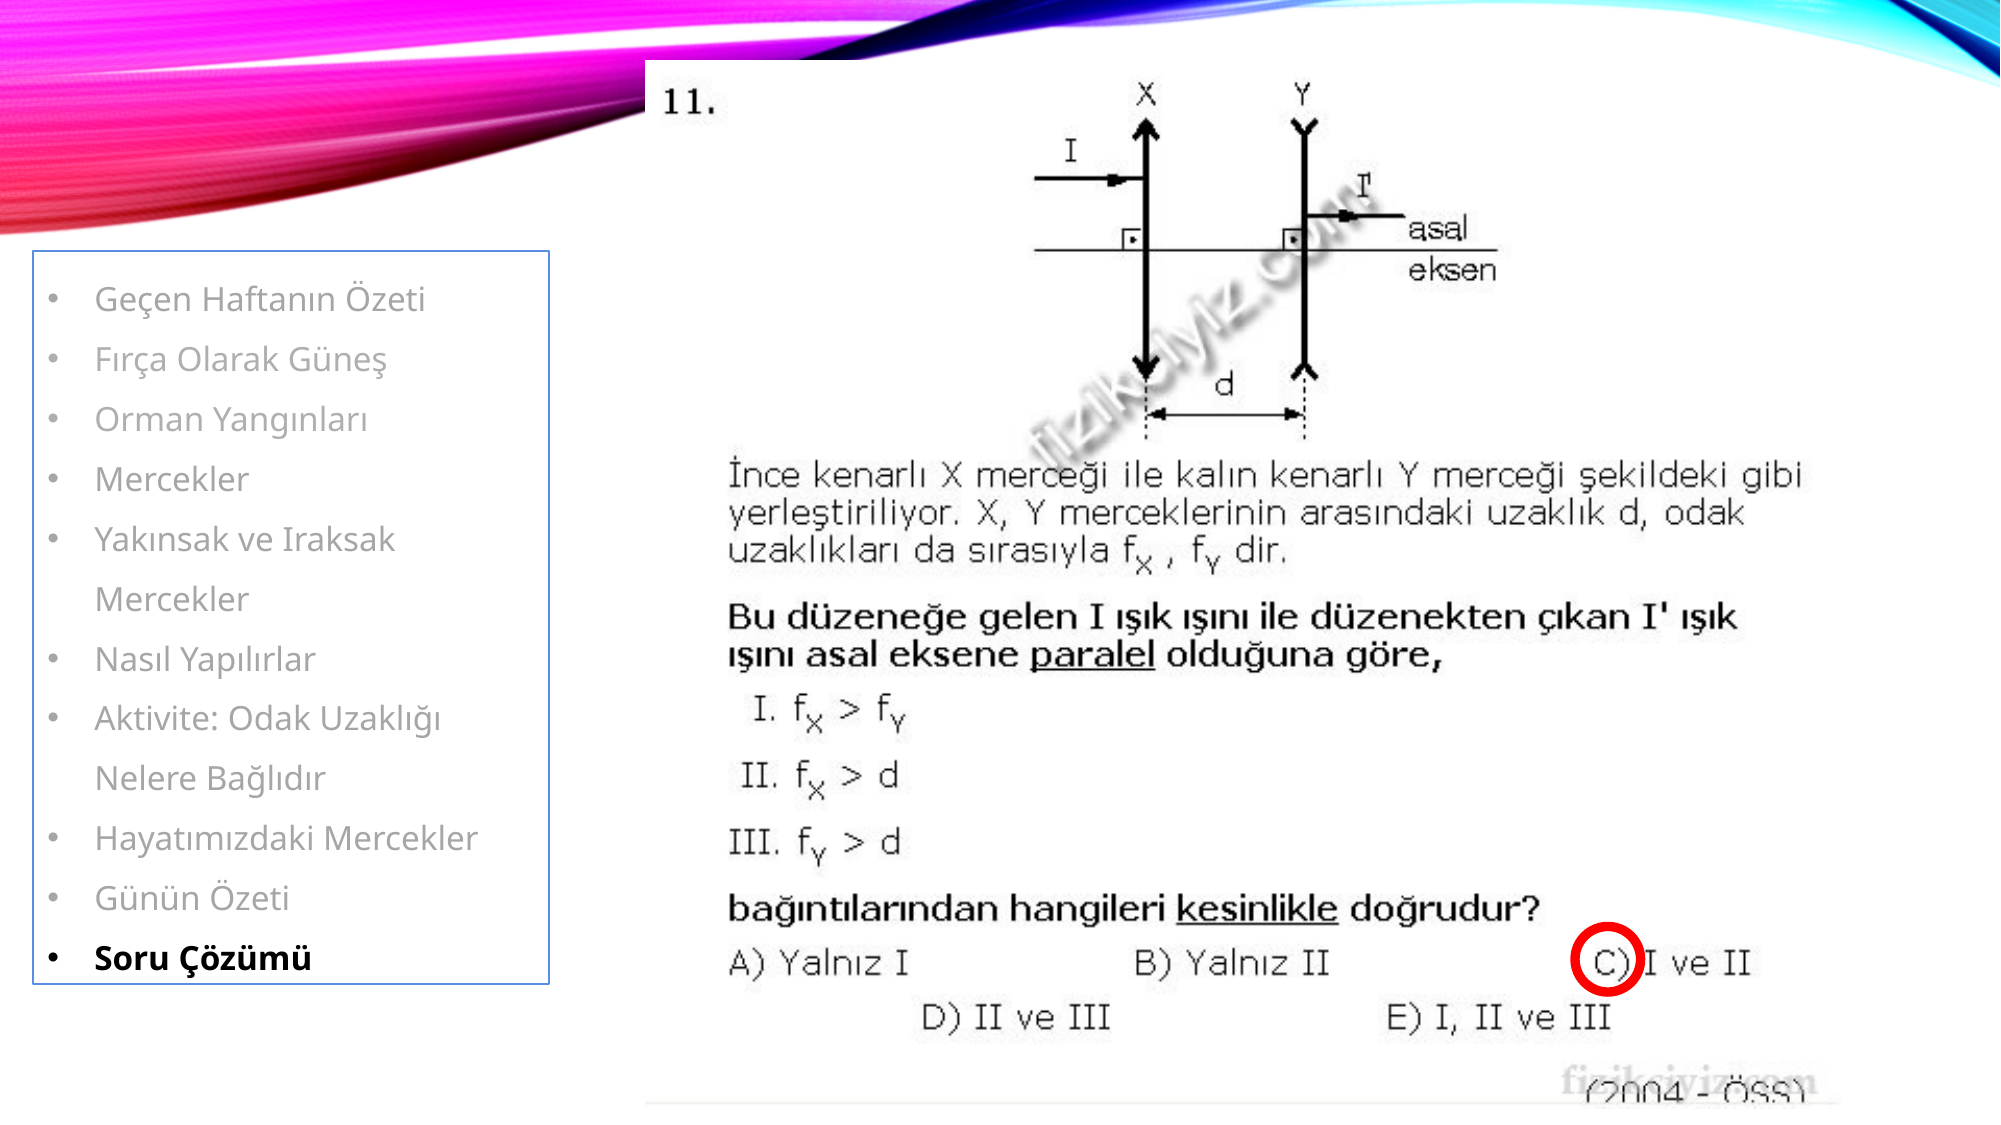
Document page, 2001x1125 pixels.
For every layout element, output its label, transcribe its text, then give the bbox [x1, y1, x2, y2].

text_box Geçen Haftanın Özeti Fırça Olarak Güneş Orman Yangınları Mercekler Yakınsak ve Iraksak Mercekler Nasıl Yapılırlar Aktivite: Odak Uzaklığı Nelere Bağlıdır Hayatımızdaki Mercekler Günün Özeti Soru Çözümü [32, 250, 550, 985]
picture [1910, 0, 2000, 45]
picture [0, 0, 2000, 1110]
picture [1890, 0, 2000, 75]
